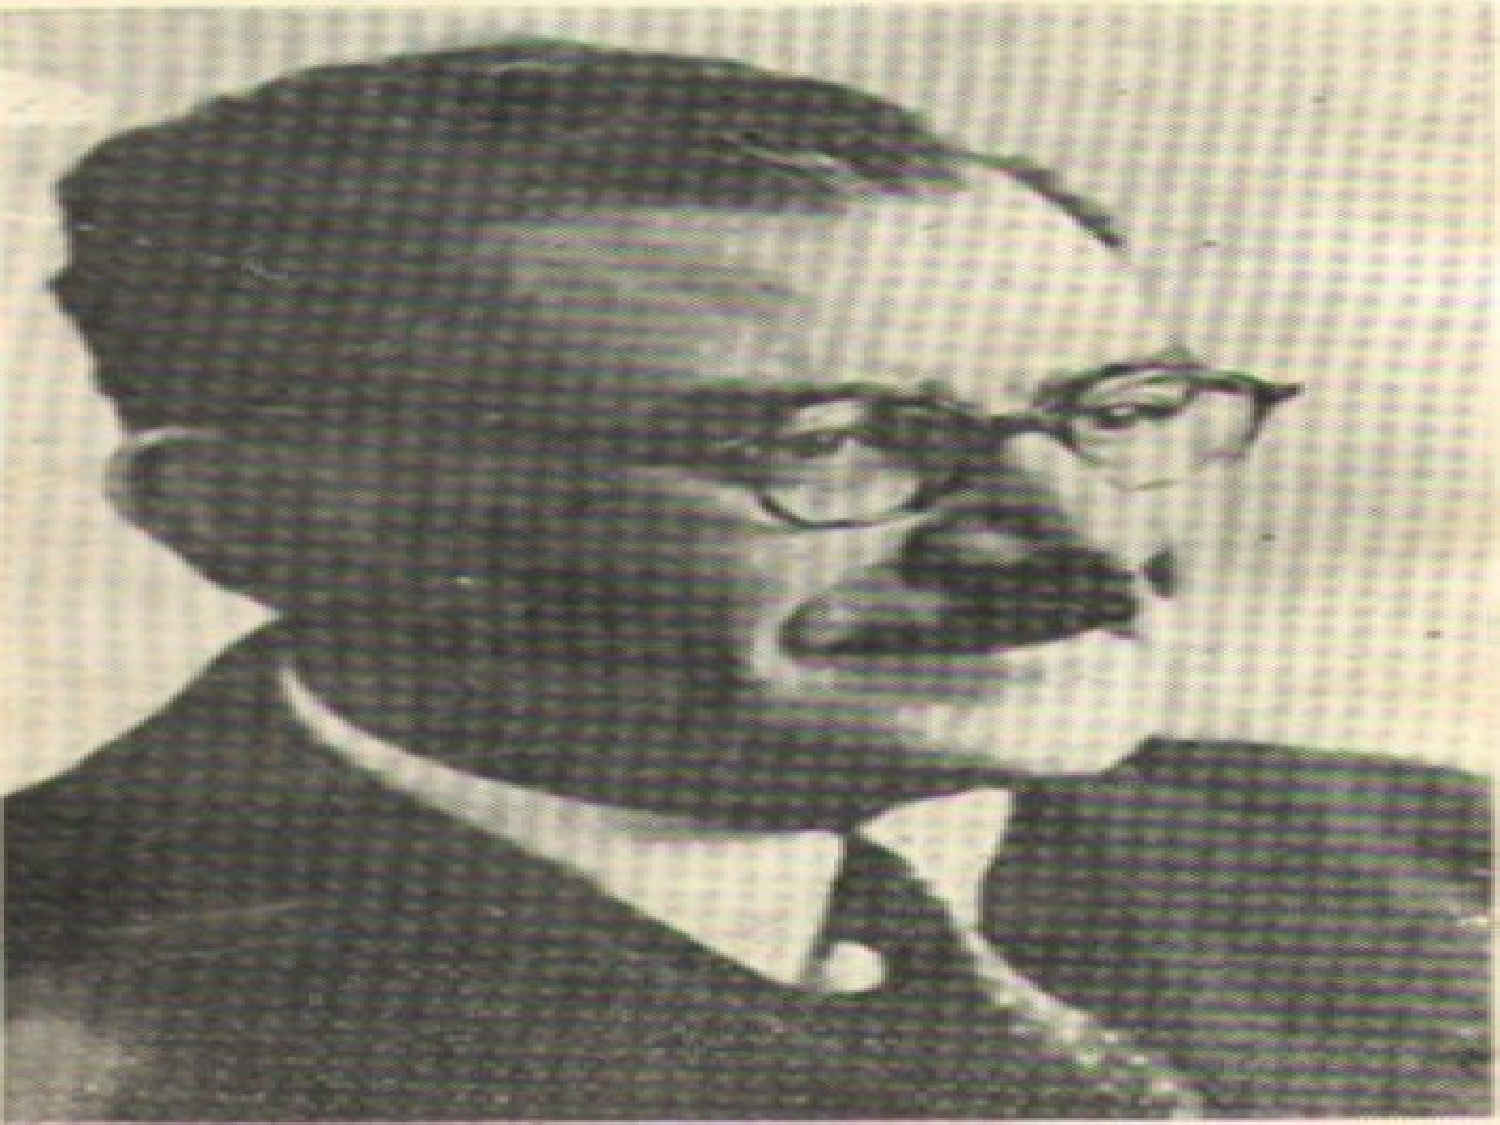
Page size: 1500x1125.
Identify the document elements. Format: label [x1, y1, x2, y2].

list [4, 4, 1497, 1120]
